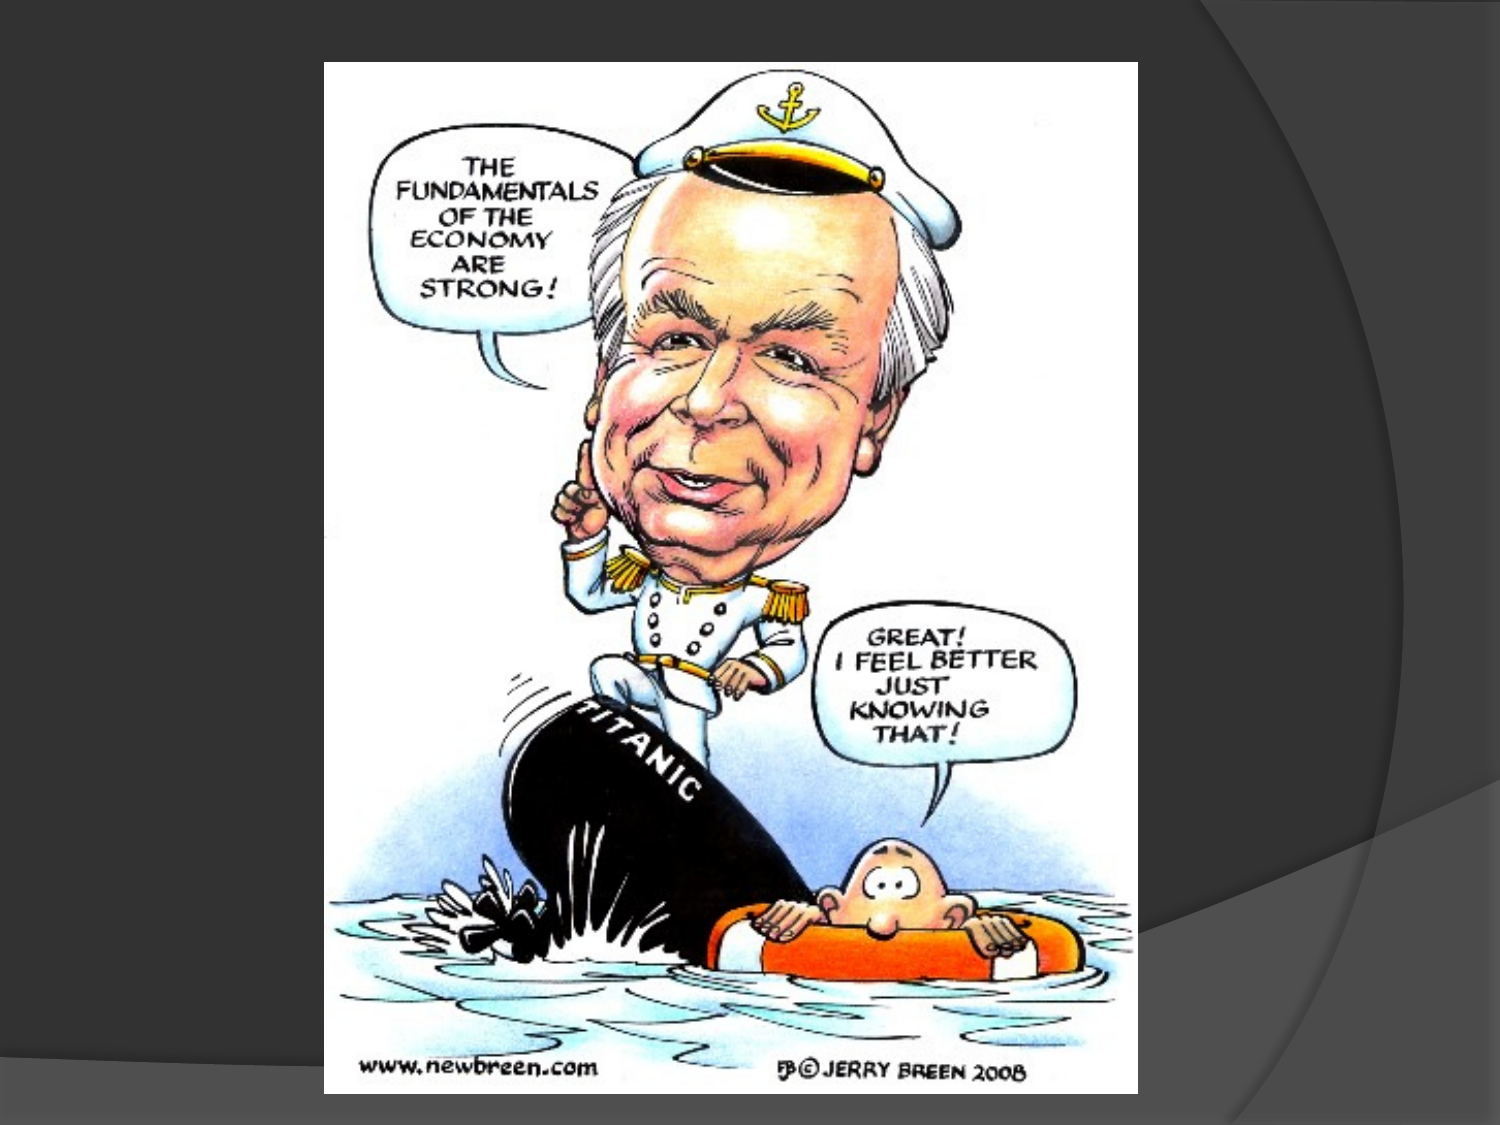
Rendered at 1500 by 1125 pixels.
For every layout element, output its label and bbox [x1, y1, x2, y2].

picture [324, 62, 1138, 1094]
